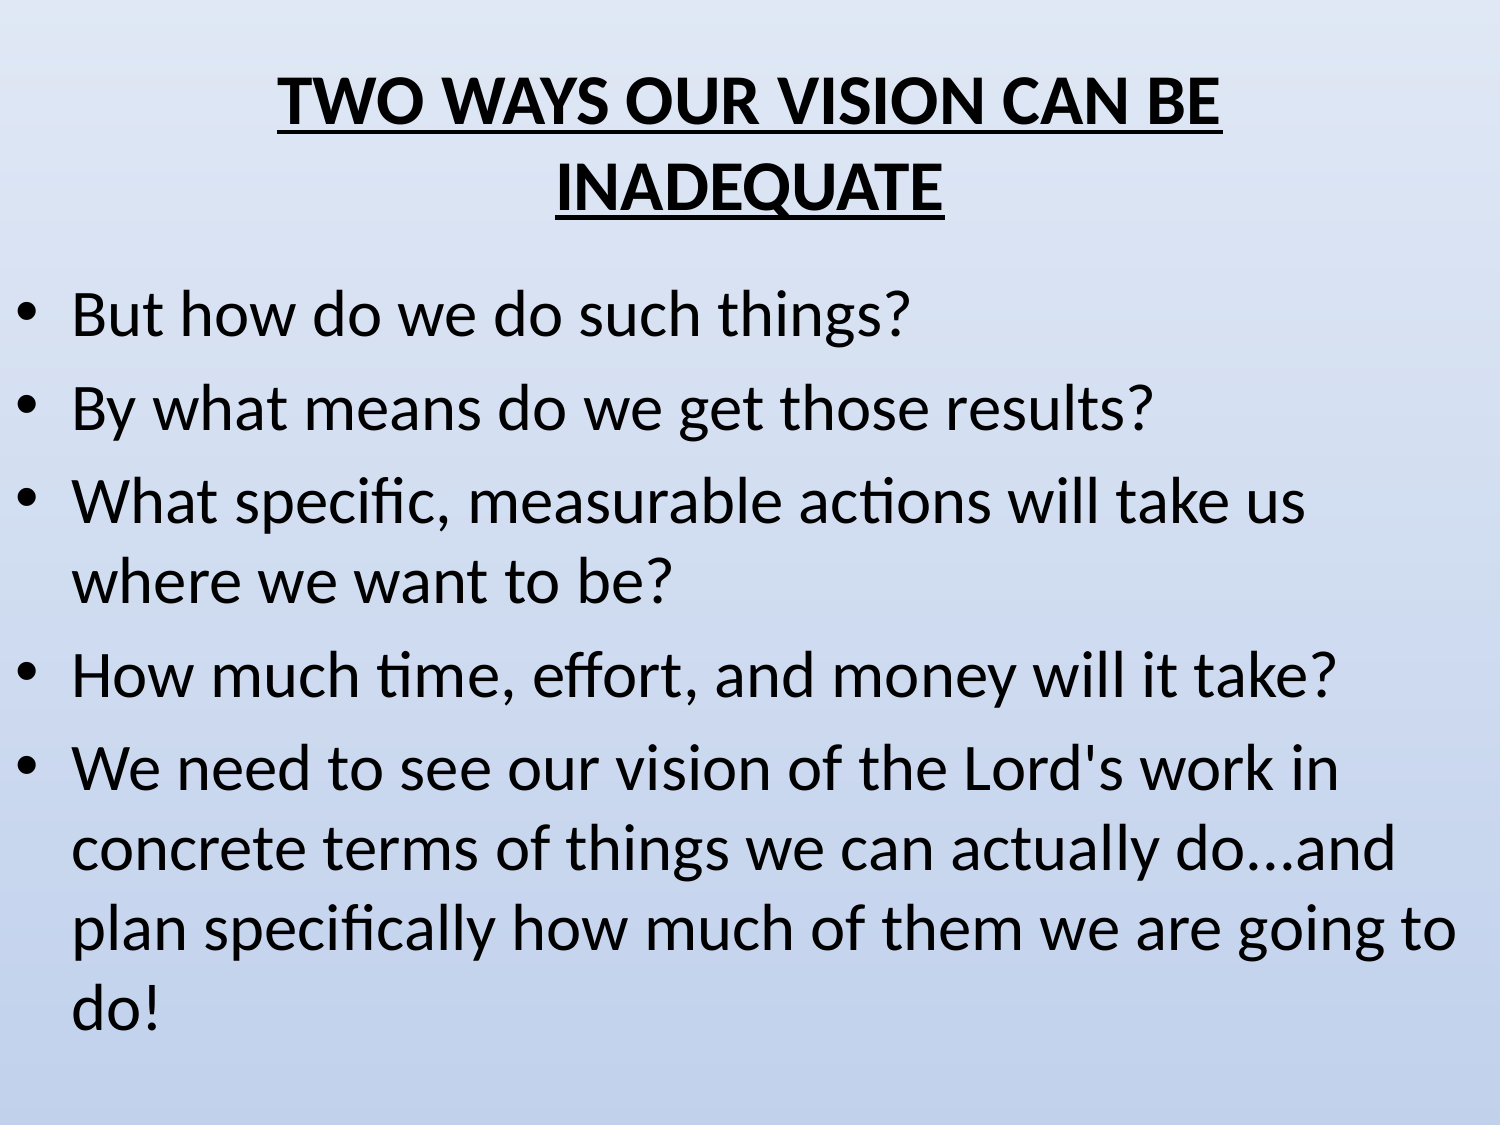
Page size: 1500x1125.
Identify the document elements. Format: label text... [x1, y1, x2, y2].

title TWO WAYS OUR VISION CAN BE INADEQUATE [75, 45, 1425, 233]
list But how do we do such things? By what means do we get those results? What specific, measurable actions will take us where we want to be? How much time, effort, and money will it take? We need to see our vision of the Lord's work in concrete terms of things we can actually do...and plan specifically how much of them we are going to do! [0, 262, 1488, 1100]
